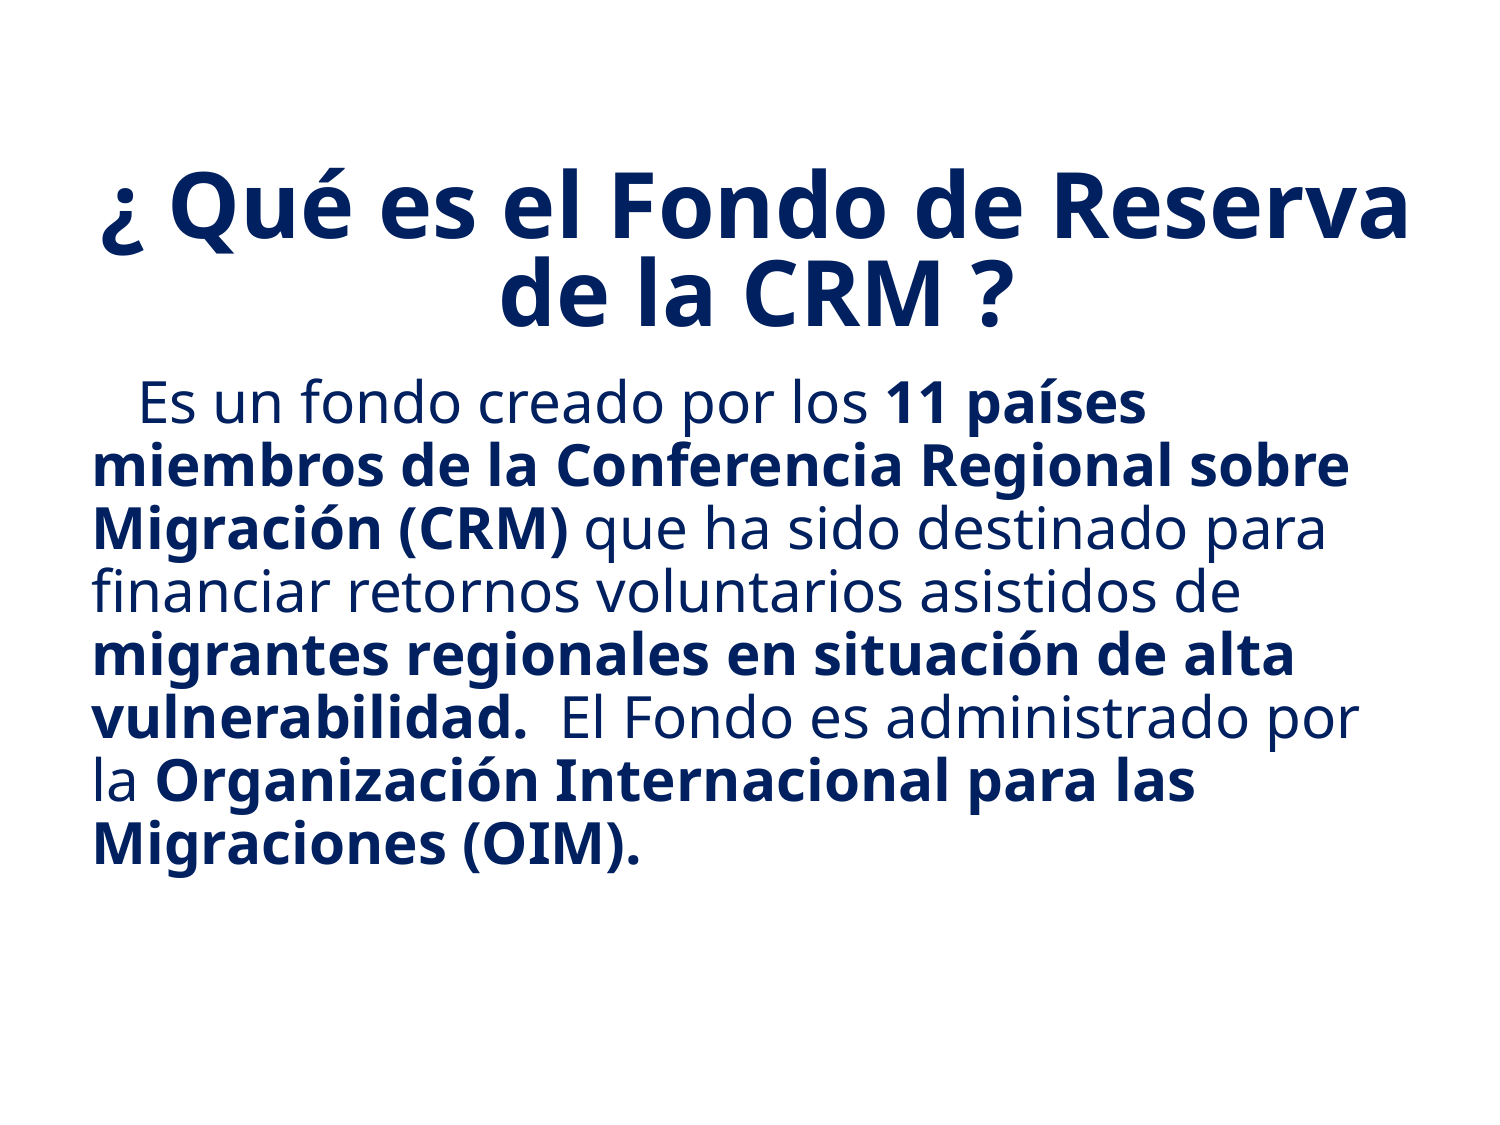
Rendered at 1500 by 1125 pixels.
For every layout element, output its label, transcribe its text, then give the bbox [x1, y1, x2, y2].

text_box ¿ Qué es el Fondo de Reserva de la CRM ? Es un fondo creado por los 11 países miembros de la Conferencia Regional sobre Migración (CRM) que ha sido destinado para financiar retornos voluntarios asistidos de migrantes regionales en situación de alta vulnerabilidad. El Fondo es administrado por la Organización Internacional para las Migraciones (OIM). [76, 160, 1438, 885]
